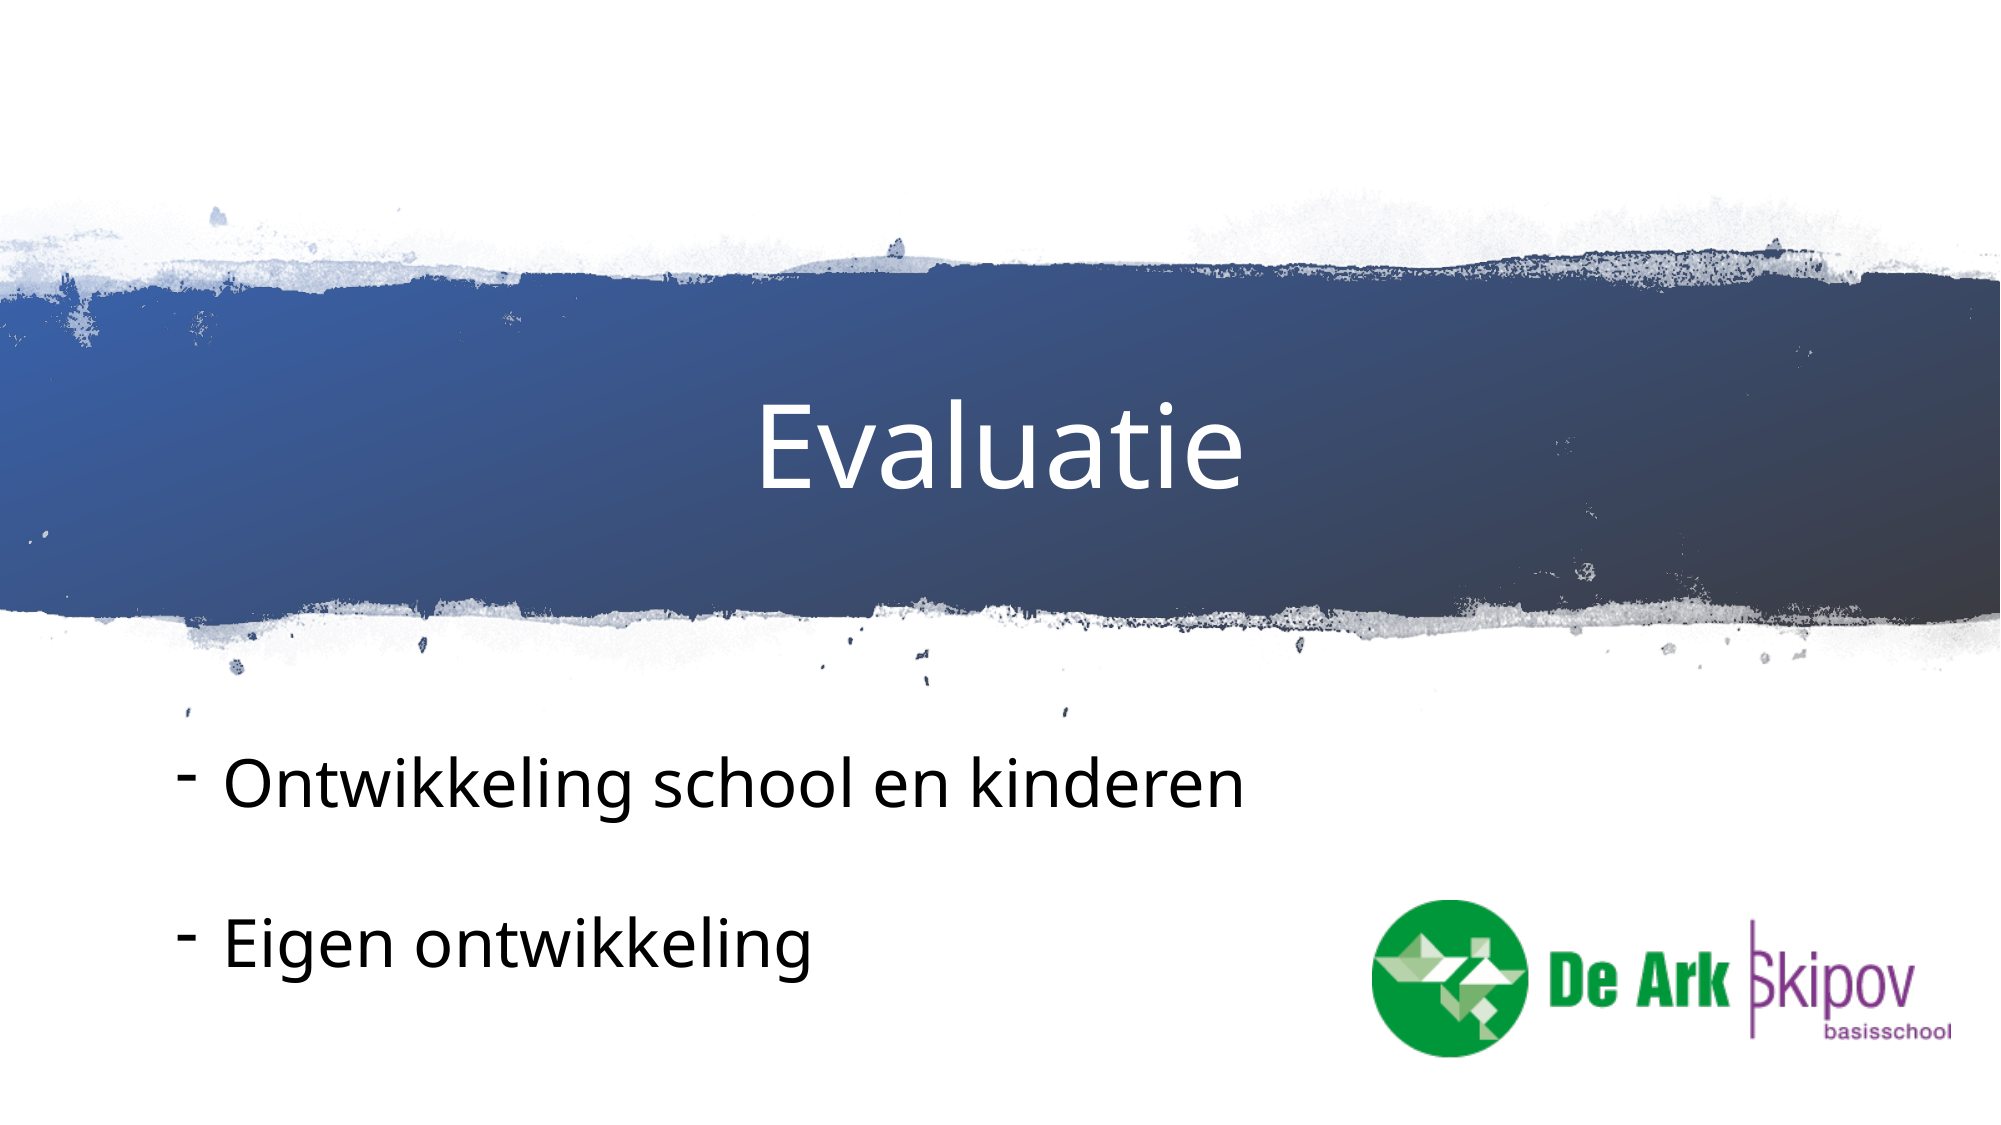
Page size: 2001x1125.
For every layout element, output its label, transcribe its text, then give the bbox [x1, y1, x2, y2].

picture [0, 0, 2000, 734]
text_box Ontwikkeling school en kinderen Eigen ontwikkeling [160, 734, 1683, 989]
text_box [0, 734, 2000, 1125]
picture [1372, 900, 1951, 1059]
